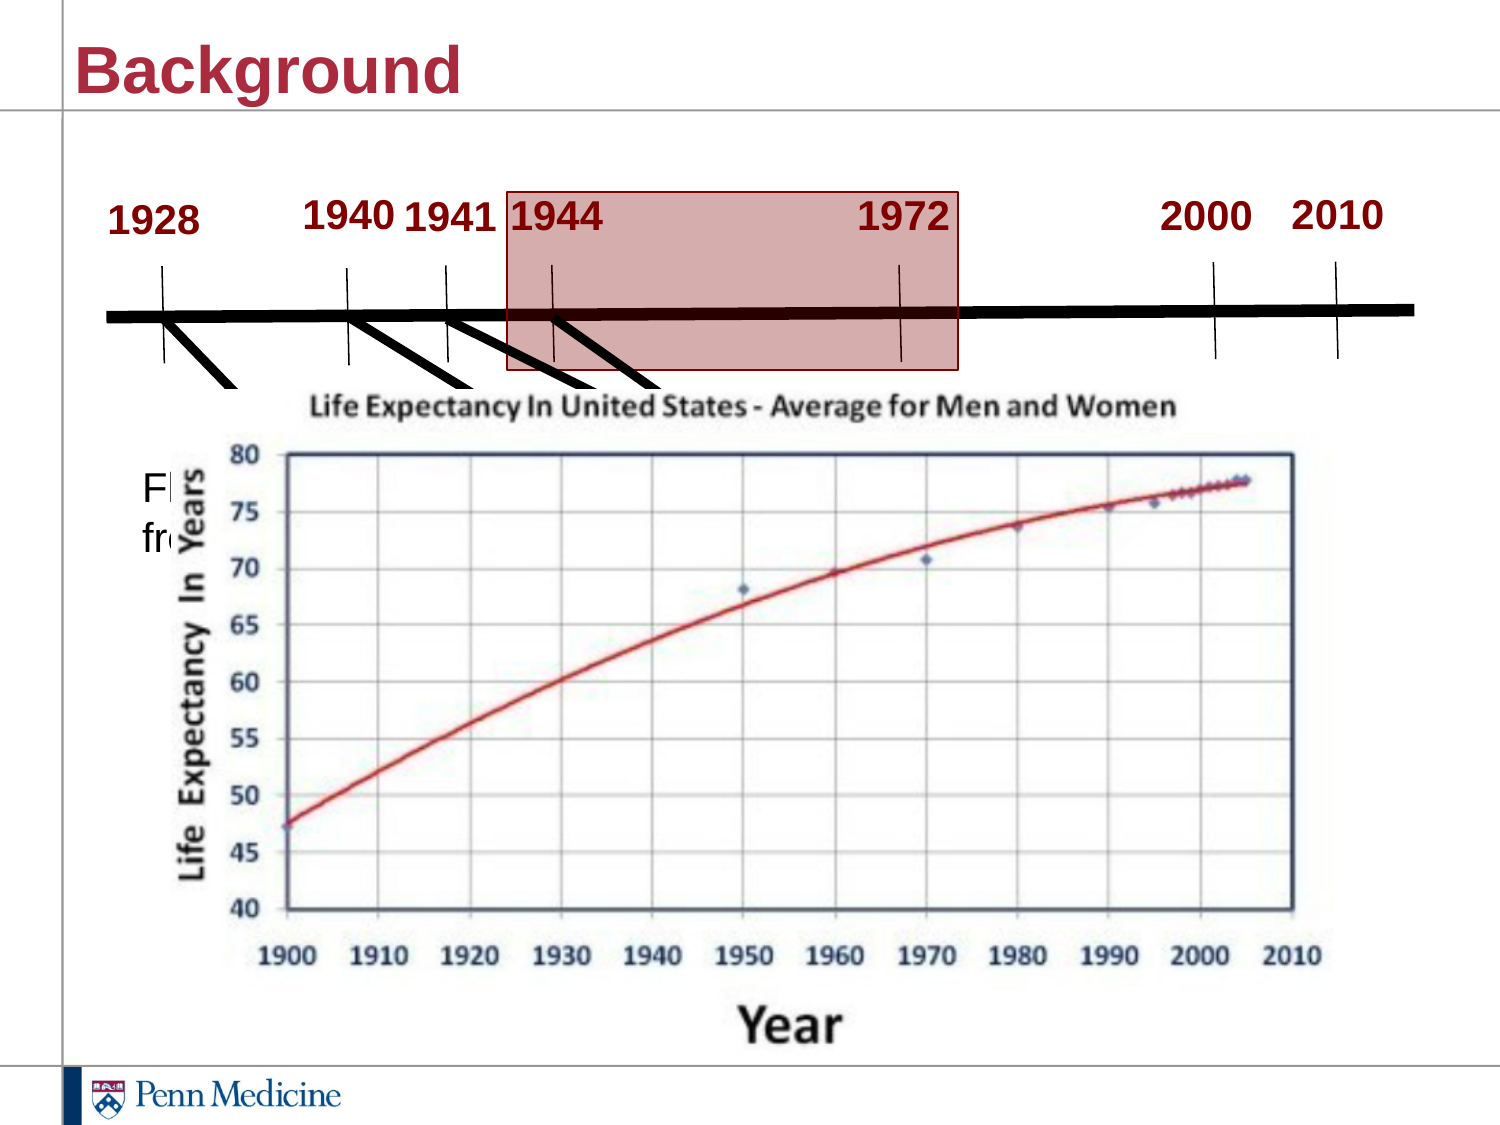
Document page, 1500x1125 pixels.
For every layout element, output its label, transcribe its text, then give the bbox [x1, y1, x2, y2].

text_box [552, 317, 734, 388]
text_box 1972 [842, 181, 966, 247]
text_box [346, 267, 350, 311]
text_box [1221, 309, 1330, 318]
text_box [506, 192, 959, 308]
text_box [898, 264, 902, 363]
text_box 1928 [92, 185, 227, 251]
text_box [159, 314, 297, 457]
text_box 1940 [287, 180, 411, 246]
text_box Fleming discovers penicillin from Penicillium chrysogenum [127, 453, 165, 619]
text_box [906, 309, 1208, 318]
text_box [1343, 309, 1415, 318]
picture [170, 389, 1336, 1055]
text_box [446, 319, 549, 388]
title Background [74, 14, 1473, 107]
text_box 2010 [1276, 180, 1400, 246]
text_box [445, 264, 449, 311]
text_box [737, 326, 959, 371]
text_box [342, 313, 568, 388]
picture [86, 1076, 349, 1121]
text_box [169, 309, 340, 318]
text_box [1335, 261, 1339, 359]
text_box 1941 [389, 182, 495, 247]
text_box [106, 309, 156, 318]
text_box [161, 265, 165, 313]
text_box 2000 [1145, 181, 1268, 246]
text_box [561, 309, 893, 318]
text_box 1944 [495, 181, 618, 247]
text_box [551, 264, 555, 311]
